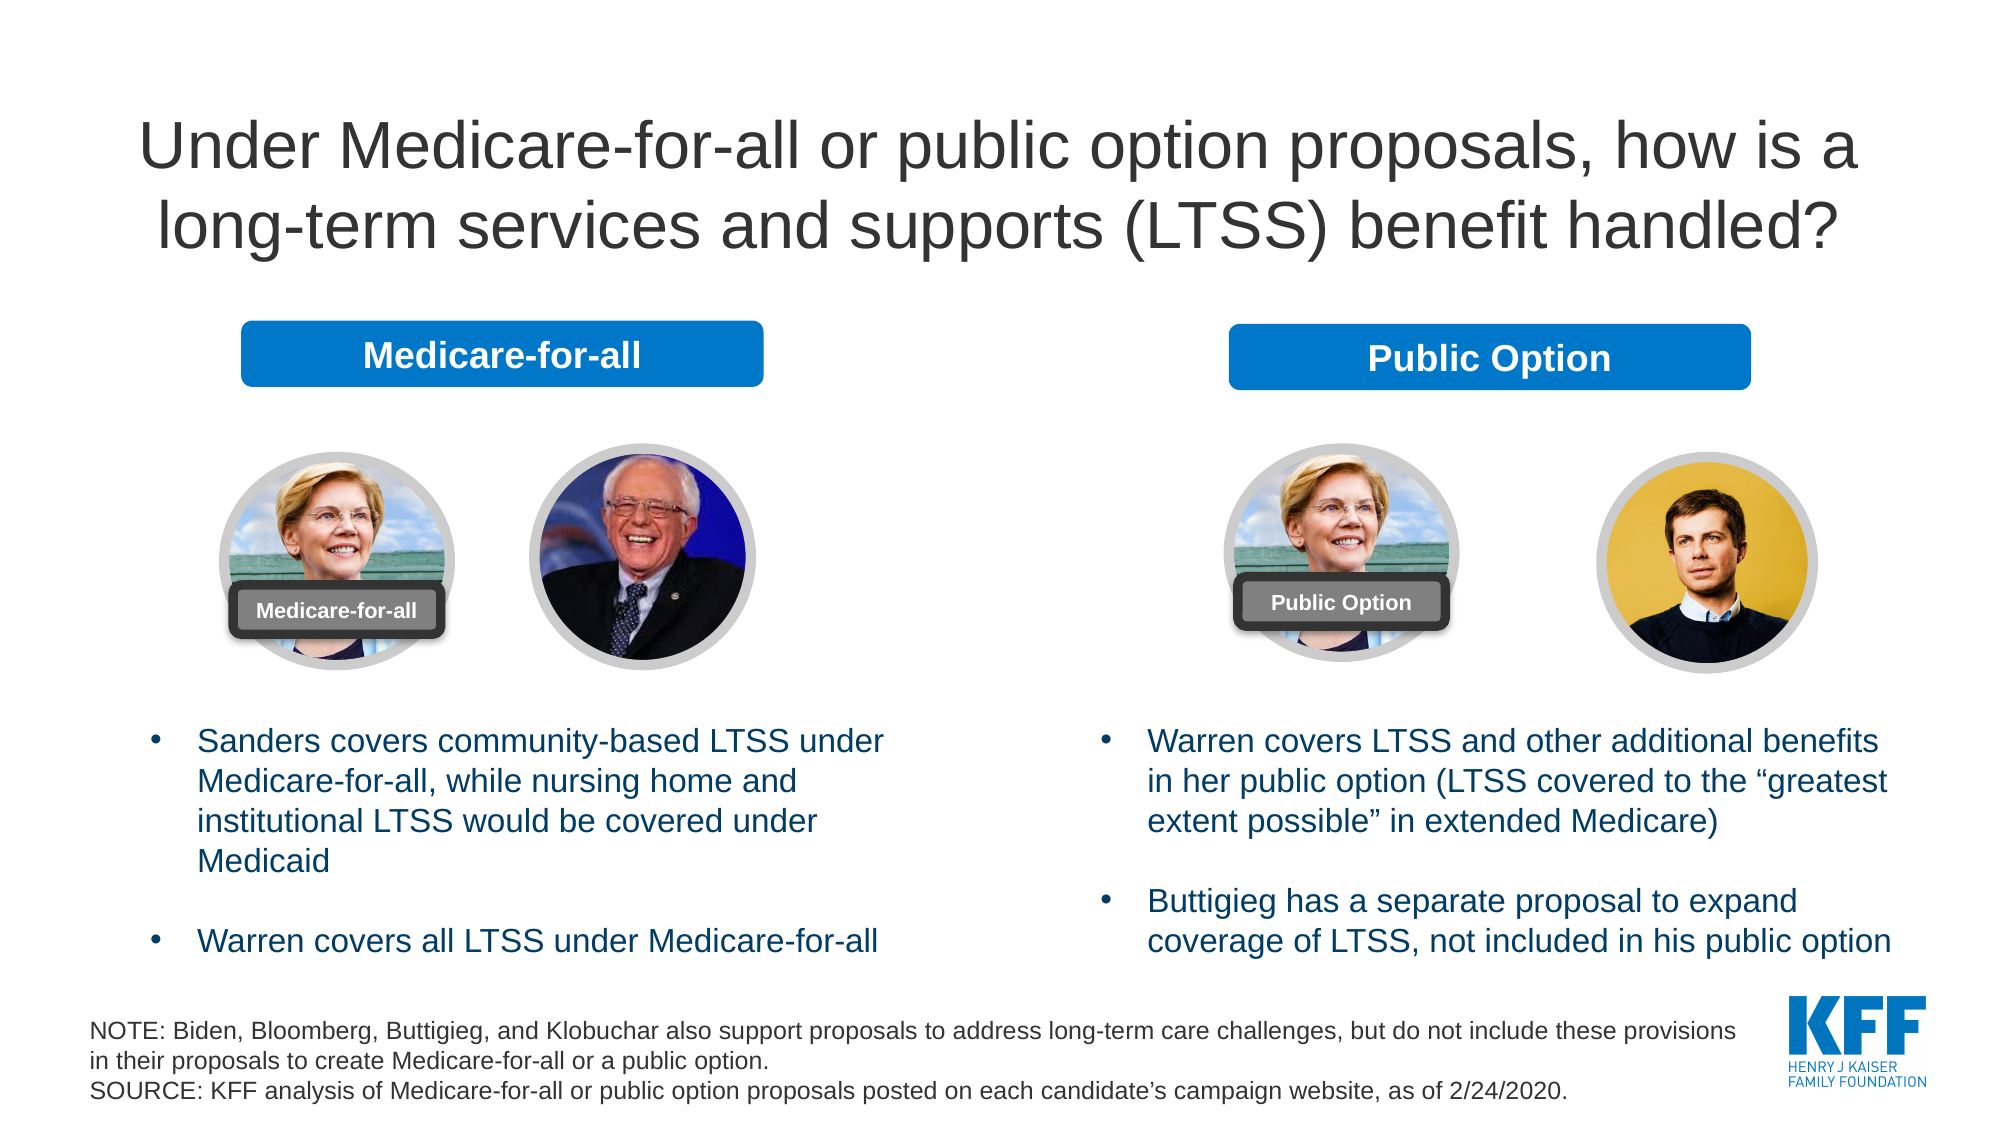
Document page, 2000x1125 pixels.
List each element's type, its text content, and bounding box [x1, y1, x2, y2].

picture [1789, 996, 1926, 1087]
text_box Public Option [1228, 323, 1752, 391]
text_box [223, 448, 1814, 669]
text_box Sanders covers community-based LTSS under Medicare-for-all, while nursing home and institutional LTSS would be covered under Medicaid Warren covers all LTSS under Medicare-for-all [135, 711, 901, 967]
text_box Medicare-for-all [241, 320, 764, 387]
text_box Warren covers LTSS and other additional benefits in her public option (LTSS covered to the “greatest extent possible” in extended Medicare) Buttigieg has a separate proposal to expand coverage of LTSS, not included in his public option [1085, 711, 1925, 967]
title Under Medicare-for-all or public option proposals, how is a long-term services and supports (LTSS) benefit handled? [74, 94, 1925, 257]
text_box NOTE: Biden, Bloomberg, Buttigieg, and Klobuchar also support proposals to address long-term care challenges, but do not include these provisions in their proposals to create Medicare-for-all or a public option. SOURCE: KFF analysis of Medicare-for-all or public option proposals posted on each candidate’s campaign website, as of 2/24/2020. [74, 1006, 1762, 1125]
